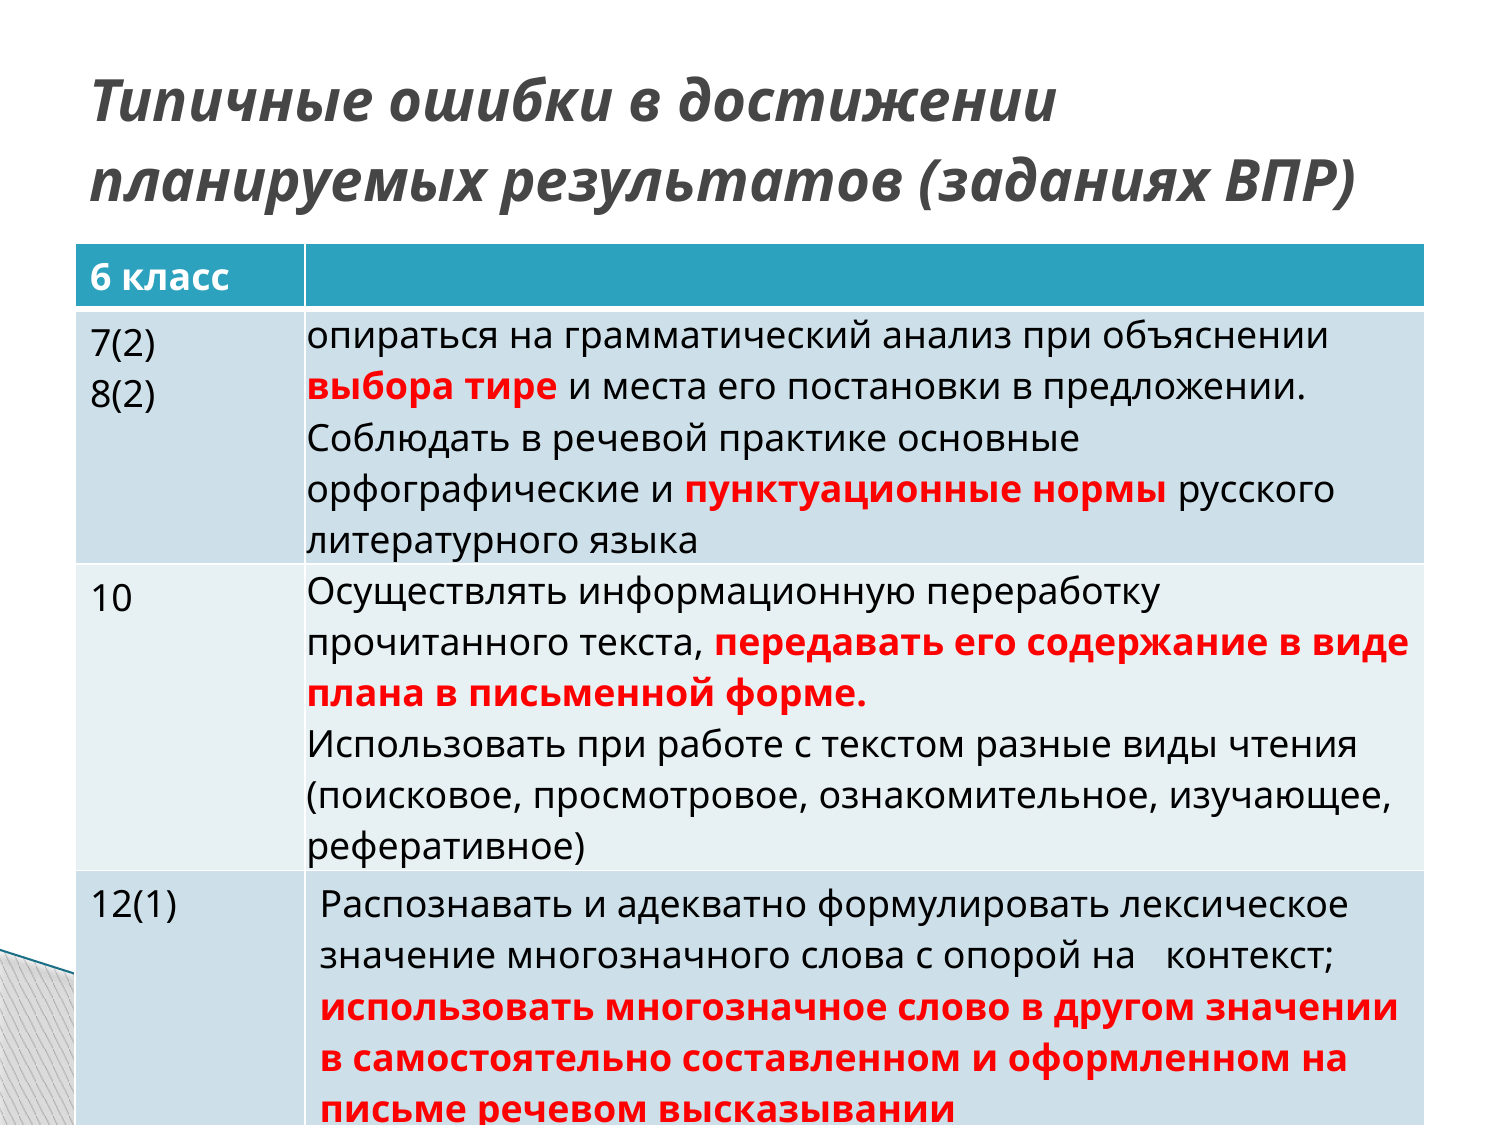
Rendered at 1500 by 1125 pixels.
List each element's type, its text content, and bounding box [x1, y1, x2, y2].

table_cell Осуществлять информационную переработку прочитанного текста, передавать его содержание в виде плана в письменной форме. Использовать при работе с текстом разные виды чтения (поисковое, просмотровое, ознакомительное, изучающее, реферативное) [306, 565, 1424, 870]
table_header 6 класс [76, 244, 304, 306]
table_header [306, 244, 1424, 306]
table_cell 7(2) 8(2) [76, 312, 304, 563]
table_cell Распознавать и адекватно формулировать лексическое значение многозначного слова с опорой на контекст; использовать многозначное слово в другом значении в самостоятельно составленном и оформленном на письме речевом высказывании [306, 871, 1424, 1125]
table_cell 10 [76, 565, 304, 870]
title Типичные ошибки в достижении планируемых результатов (заданиях ВПР) [75, 45, 1425, 233]
table_cell 12(1) [76, 871, 304, 1125]
table_cell опираться на грамматический анализ при объяснении выбора тире и места его постановки в предложении. Cоблюдать в речевой практике основные орфографические и пунктуационные нормы русского литературного языка [306, 312, 1424, 563]
